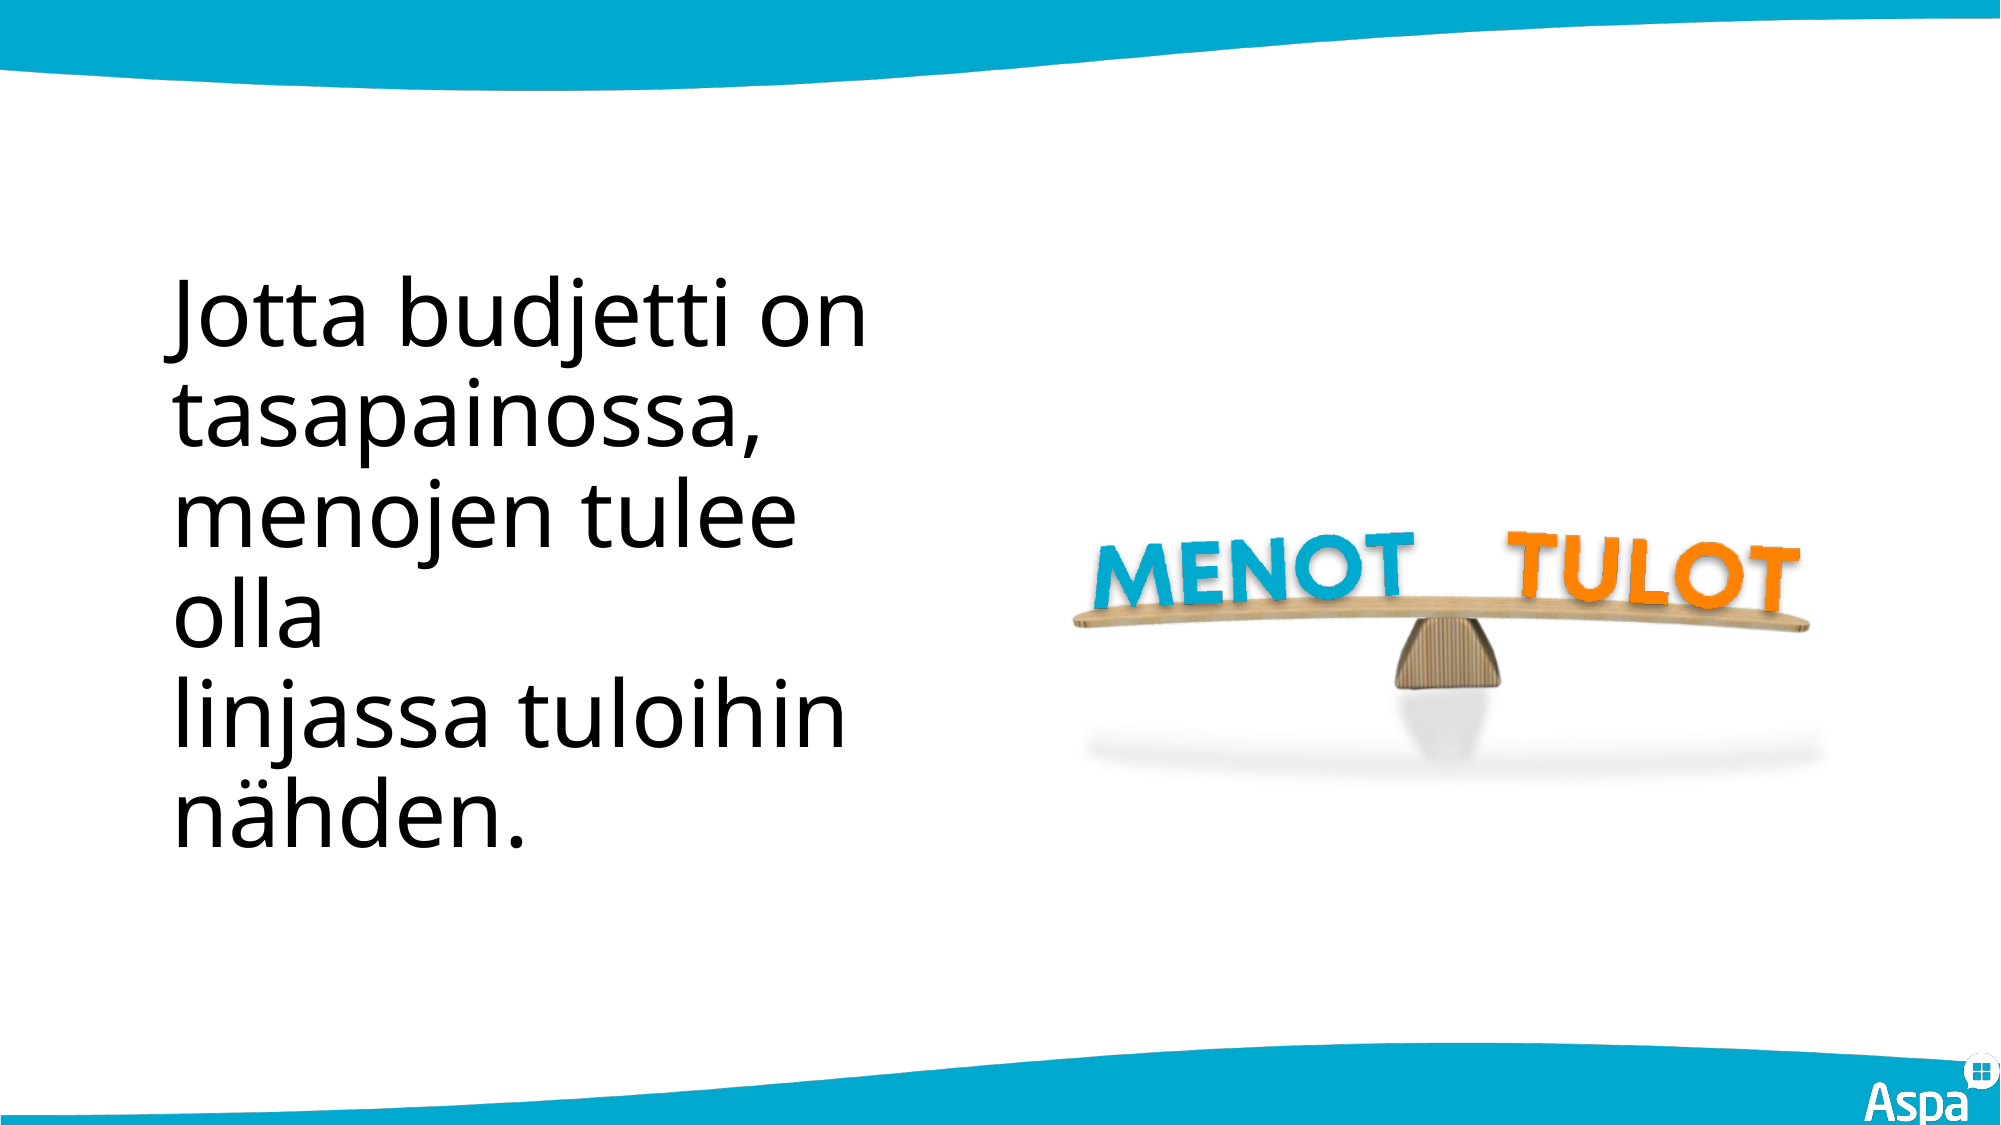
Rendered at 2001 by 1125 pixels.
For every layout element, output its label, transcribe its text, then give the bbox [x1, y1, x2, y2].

picture [0, 1041, 834, 1125]
text_box Jotta budjetti on tasapainossa, menojen tulee olla linjassa tuloihin nähden. [156, 258, 834, 876]
picture [0, 0, 834, 91]
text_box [834, 0, 2000, 1125]
